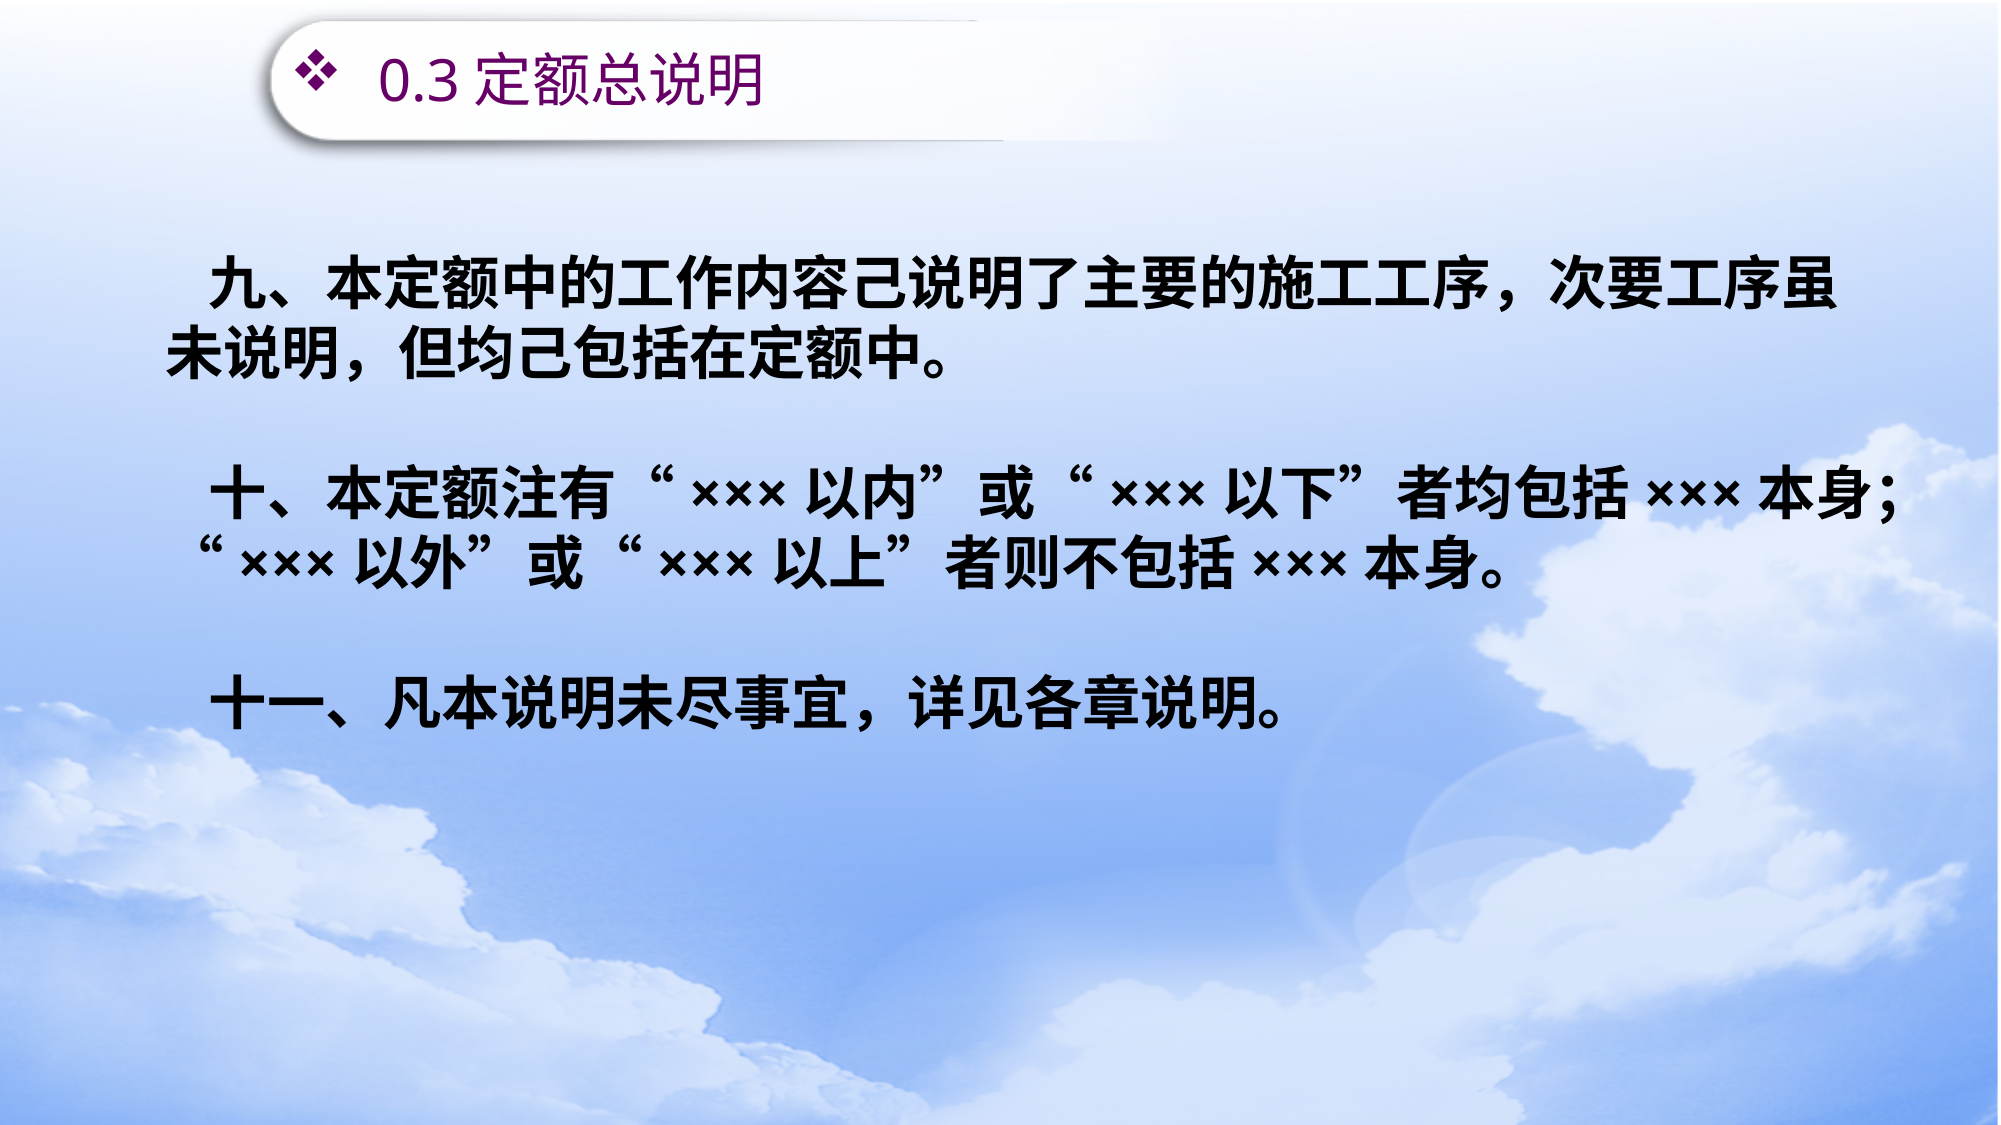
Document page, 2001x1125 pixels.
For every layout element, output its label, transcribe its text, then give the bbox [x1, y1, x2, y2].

text_box 九、本定额中的工作内容己说明了主要的施工工序，次要工序虽未说明，但均己包括在定额中。 十、本定额注有“×××以内”或“×××以下”者均包括×××本身；“×××以外”或“×××以上”者则不包括×××本身。 十一、凡本说明未尽事宜，详见各章说明。 [150, 238, 1893, 744]
picture [0, 0, 2001, 1125]
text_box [249, 0, 1361, 167]
